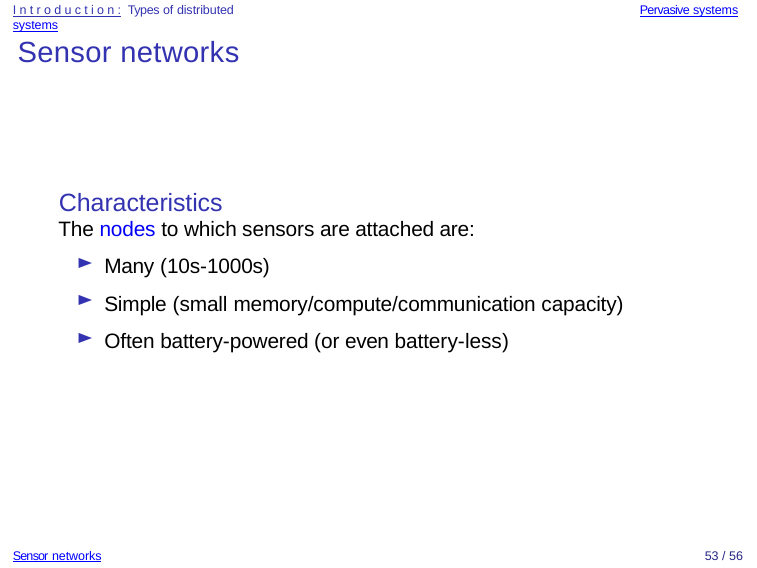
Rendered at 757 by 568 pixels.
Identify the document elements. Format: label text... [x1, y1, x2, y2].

slide_number 53 / 56 [698, 546, 745, 568]
text_box Sensor networks [10, 546, 108, 563]
text_box Sensor networks [15, 30, 243, 69]
text_box Characteristics The nodes to which sensors are attached are: Many (10s-1000s) Simple (small memory/compute/communication capacity) Often battery-powered (or even battery-less) [52, 184, 636, 353]
text_box Pervasive systems [637, 0, 745, 18]
text_box Introduction: Types of distributed systems [10, 0, 247, 33]
